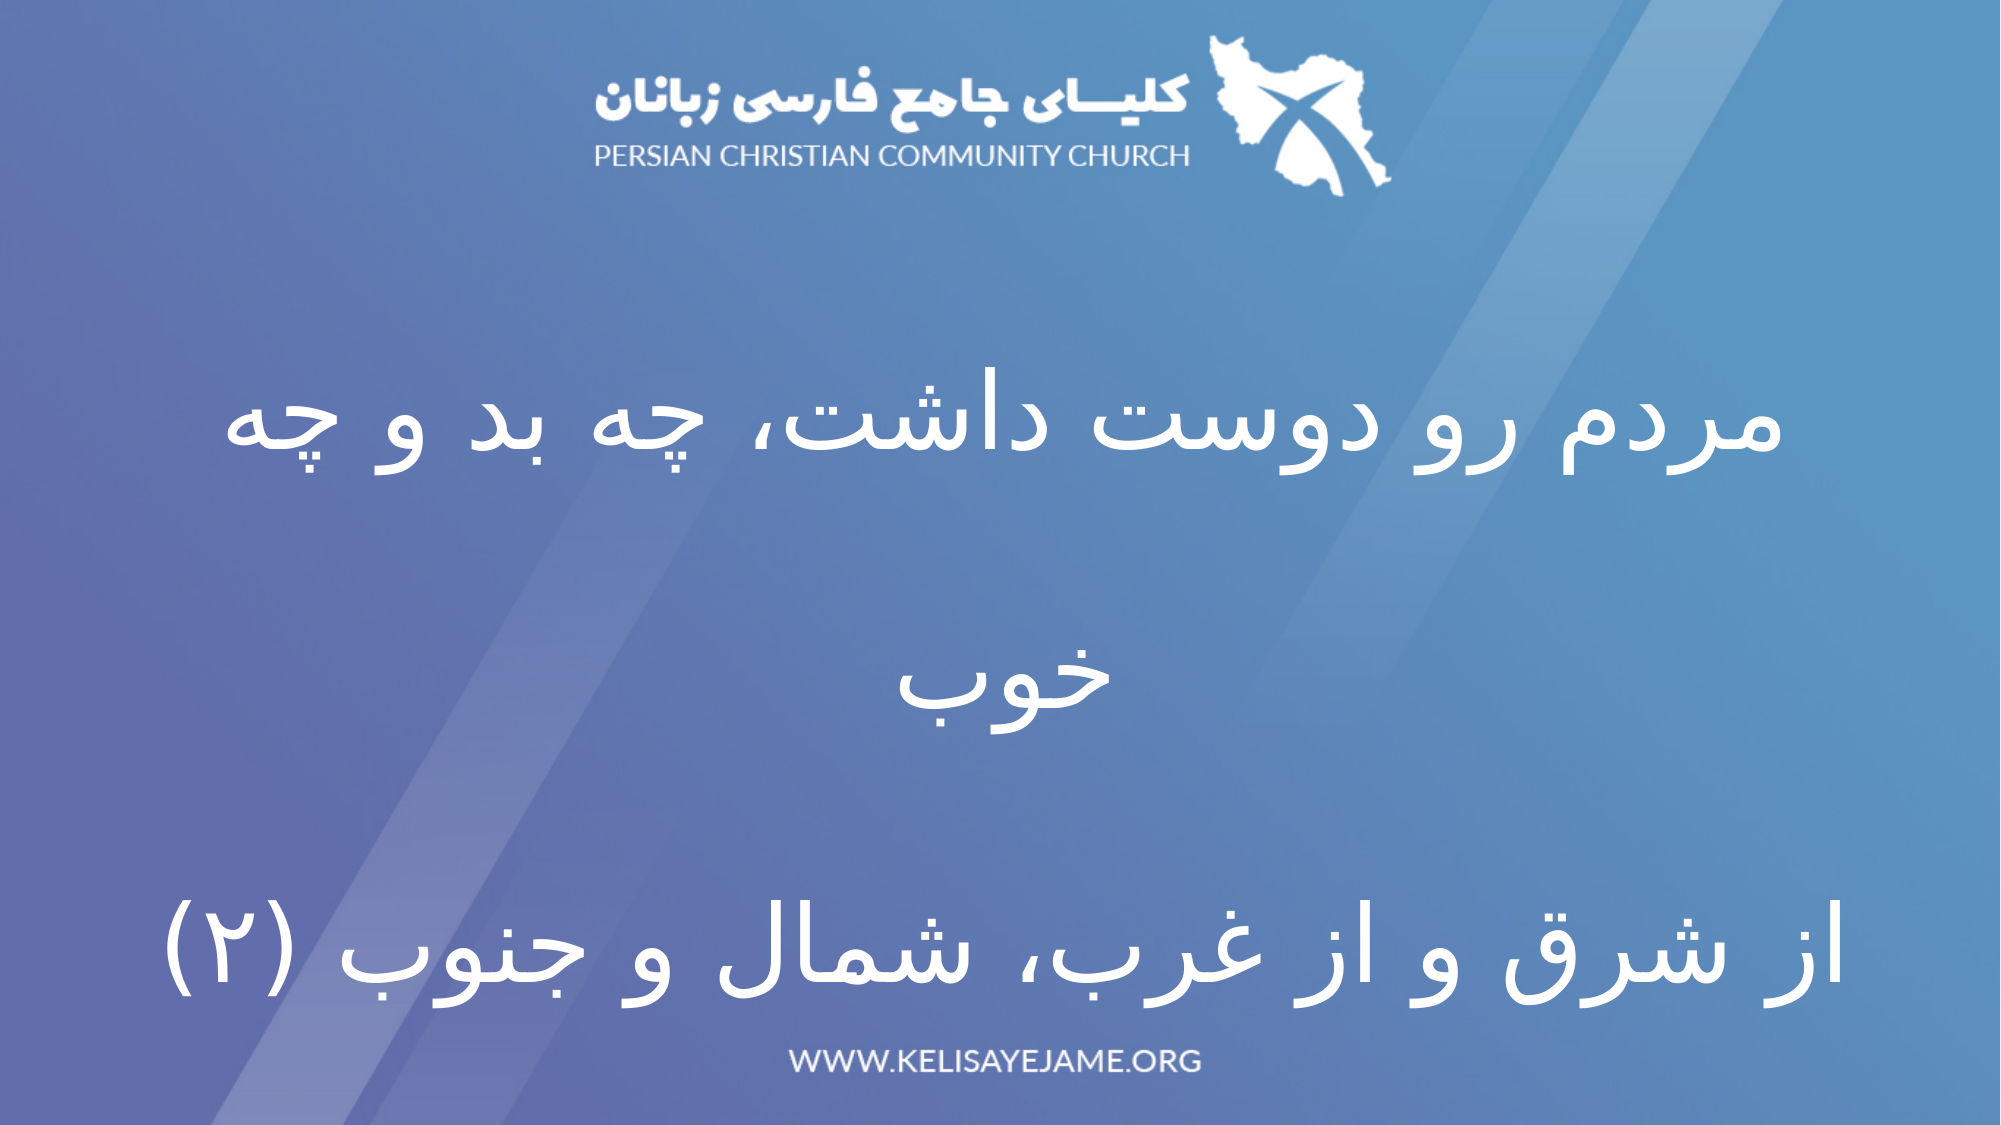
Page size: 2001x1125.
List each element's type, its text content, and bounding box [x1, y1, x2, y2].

subtitle مردم رو دوست داشت، چه بد و چه خوب از شرق و از غرب، شمال و جنوب (۲) [83, 202, 1928, 1015]
picture [0, 0, 2001, 1125]
